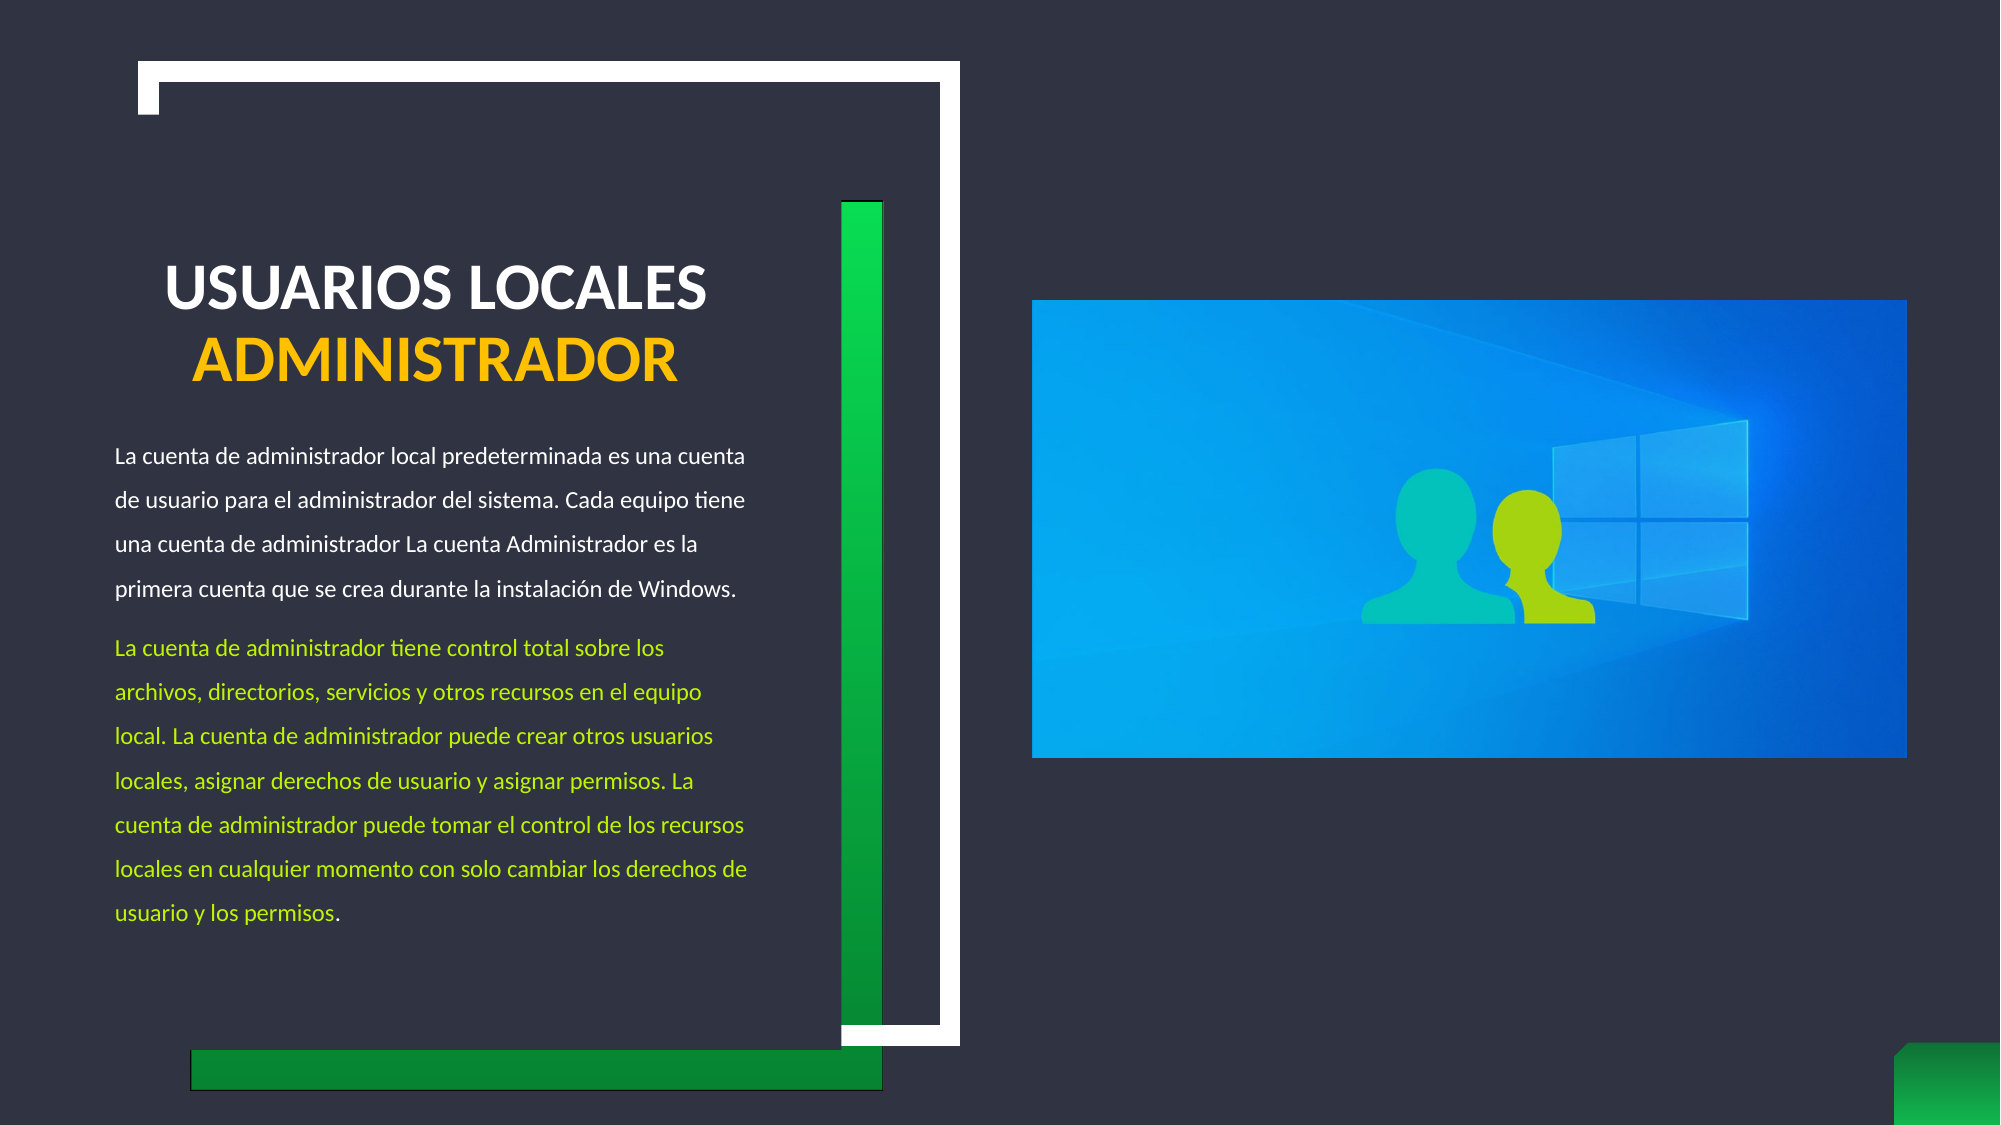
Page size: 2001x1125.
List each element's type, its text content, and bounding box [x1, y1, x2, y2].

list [1032, 300, 1907, 758]
title USUARIOS LOCALES administrador [99, 242, 773, 404]
list La cuenta de administrador local predeterminada es una cuenta de usuario para el administrador del sistema. Cada equipo tiene una cuenta de administrador La cuenta Administrador es la primera cuenta que se crea durante la instalación de Windows. La cuenta de administrador tiene control total sobre los archivos, directorios, servicios y otros recursos en el equipo local. La cuenta de administrador puede crear otros usuarios locales, asignar derechos de usuario y asignar permisos. La cuenta de administrador puede tomar el control de los recursos locales en cualquier momento con solo cambiar los derechos de usuario y los permisos. [99, 417, 773, 975]
